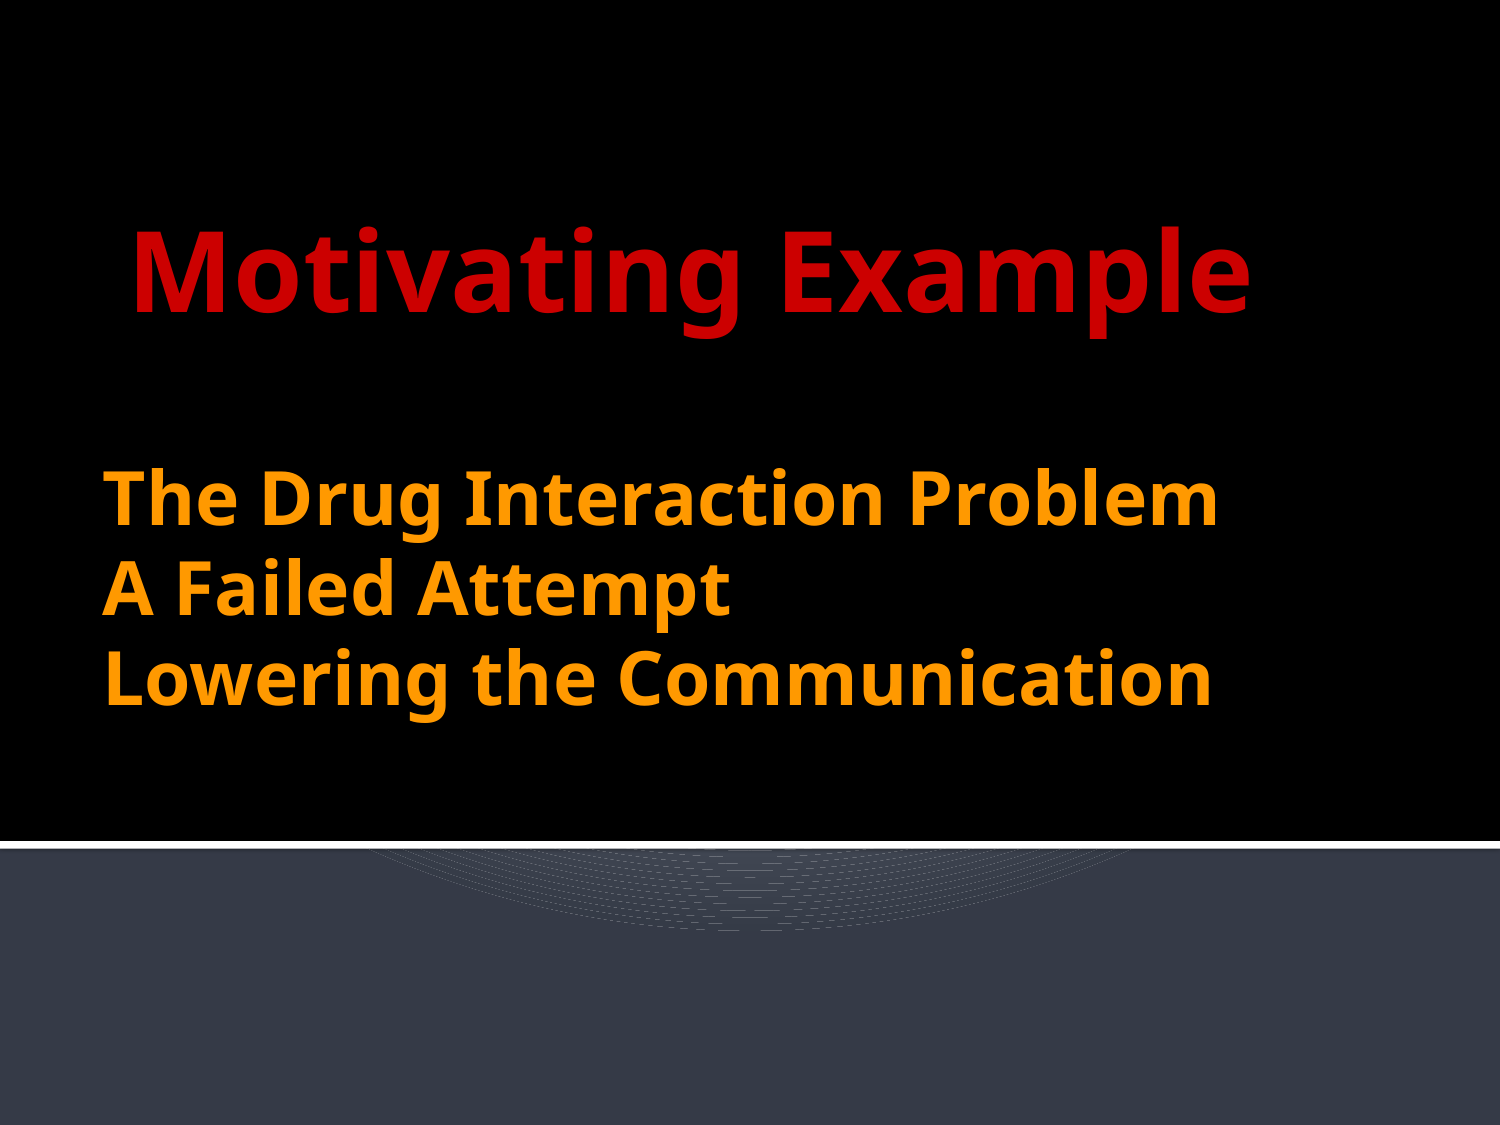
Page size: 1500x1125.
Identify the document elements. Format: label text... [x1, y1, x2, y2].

title The Drug Interaction Problem A Failed Attempt Lowering the Communication [87, 450, 1413, 825]
text_box Motivating Example [112, 200, 1388, 388]
